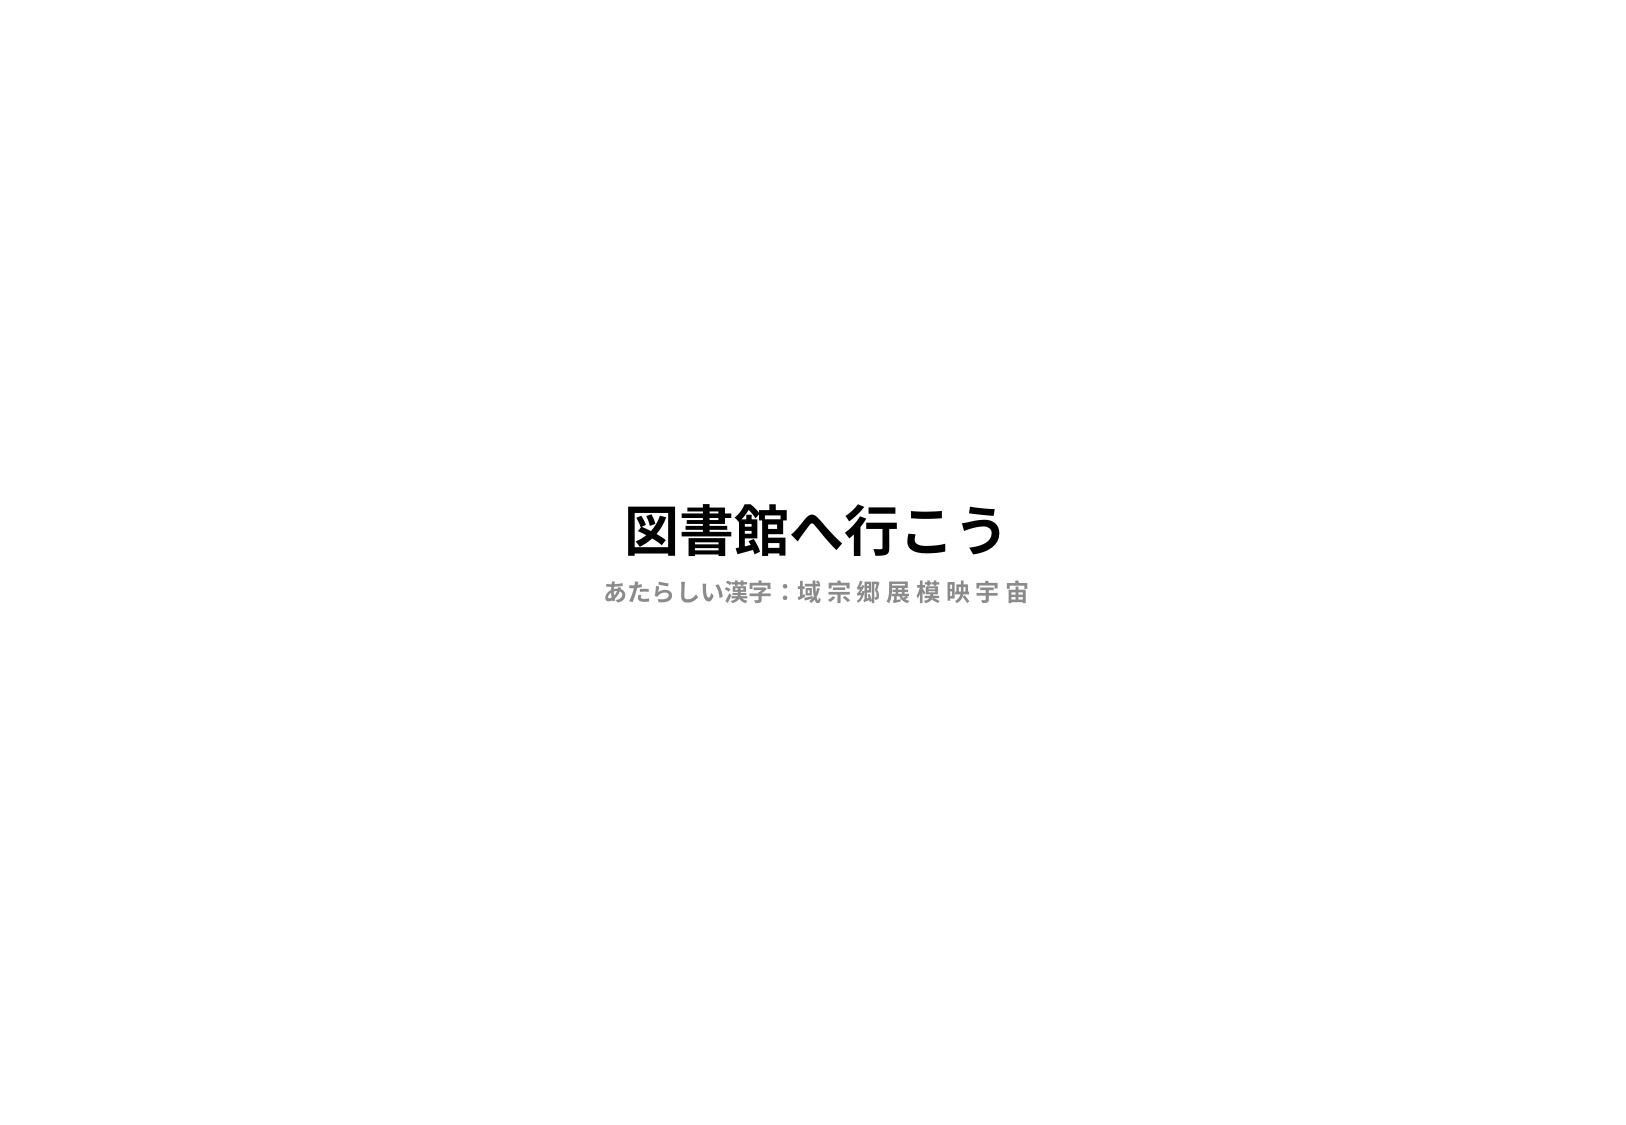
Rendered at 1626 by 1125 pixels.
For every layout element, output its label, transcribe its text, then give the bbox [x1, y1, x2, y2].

title 図書館へ行こう [360, 488, 1273, 563]
list あたらしい漢字：域 宗 郷 展 模 映 宇 宙 [360, 569, 1273, 614]
